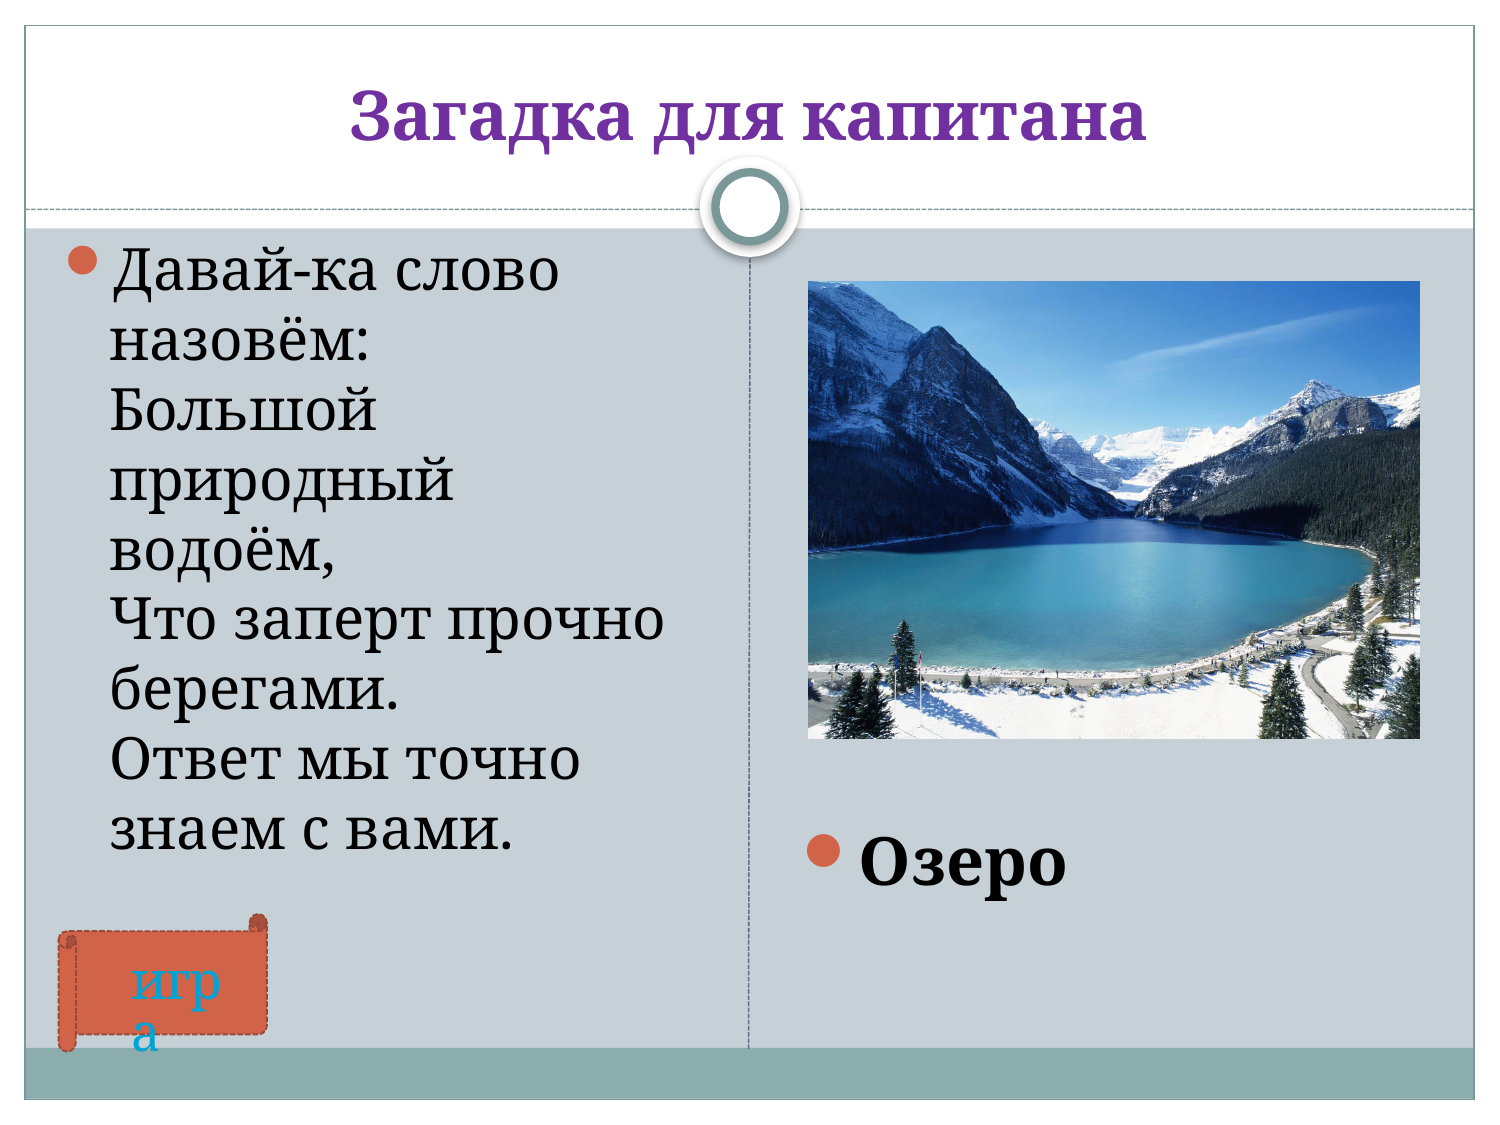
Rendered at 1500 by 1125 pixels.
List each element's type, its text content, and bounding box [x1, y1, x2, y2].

list Озеро [787, 224, 1450, 993]
list Давай-ка слово назовём: Большой природный водоём, Что заперт прочно берегами. Ответ мы точно знаем с вами. [49, 224, 712, 993]
text_box игра [57, 913, 268, 1053]
picture [808, 280, 1421, 739]
title Загадка для капитана [49, 37, 1450, 162]
